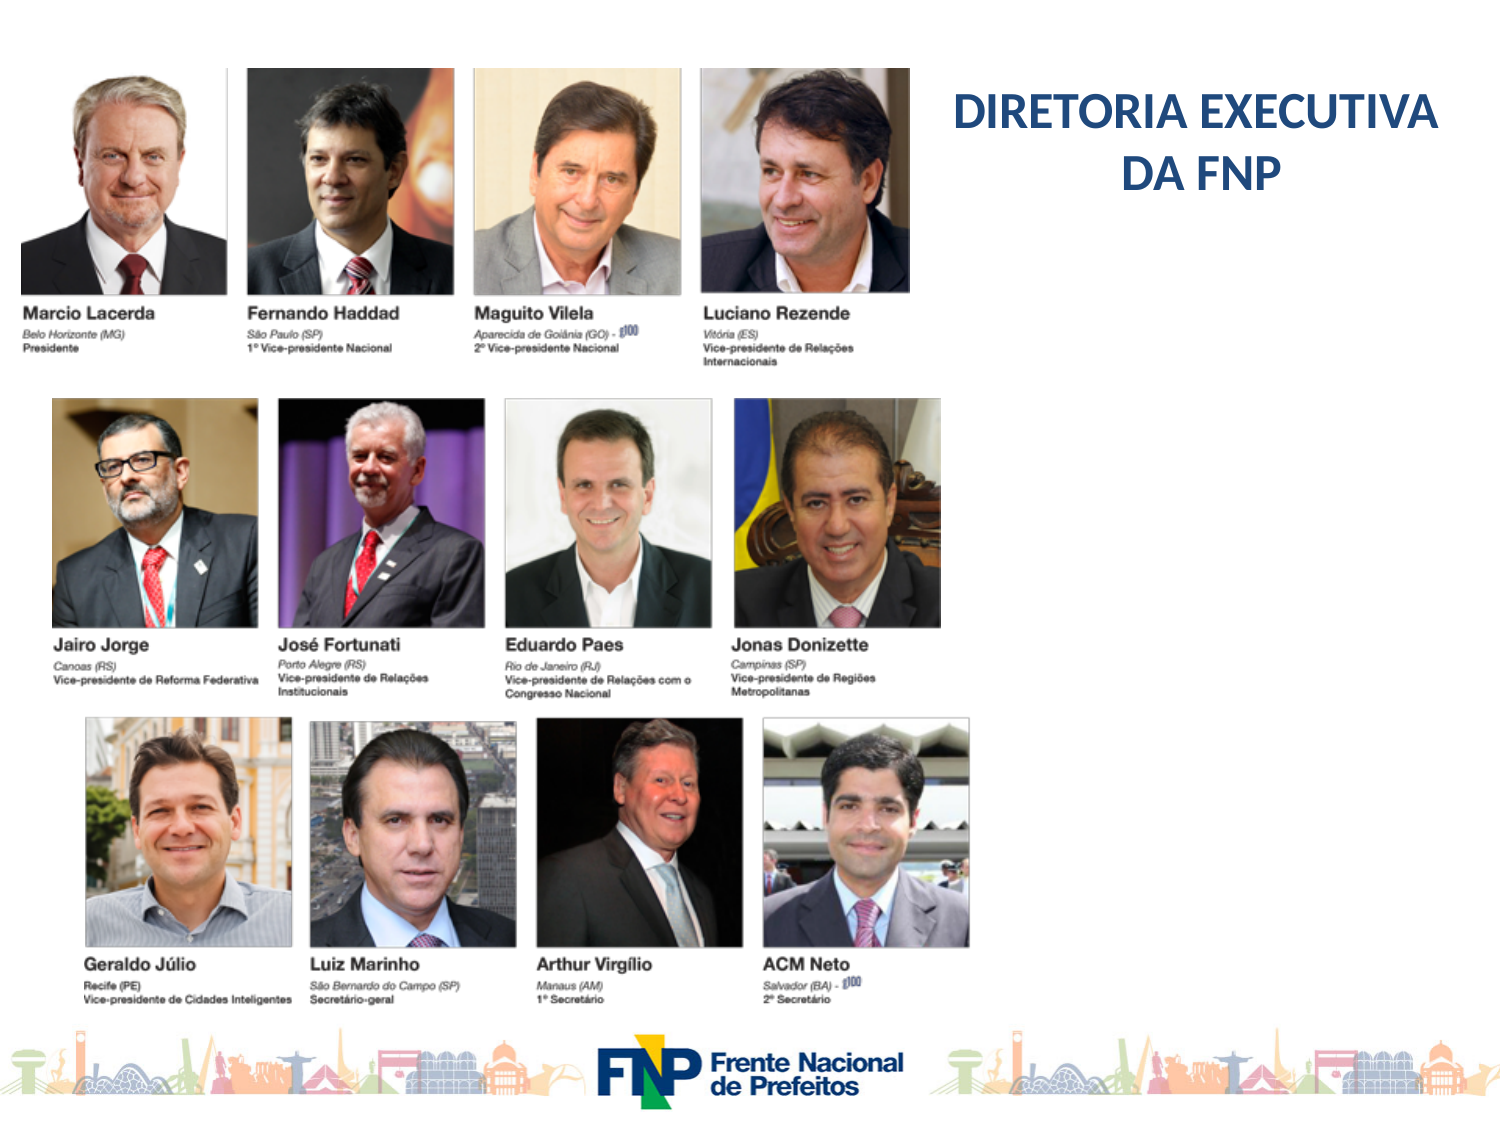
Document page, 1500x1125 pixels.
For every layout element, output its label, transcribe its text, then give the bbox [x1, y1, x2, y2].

picture [0, 0, 1500, 1125]
text_box DIRETORIA EXECUTIVA DA FNP [924, 68, 1480, 209]
